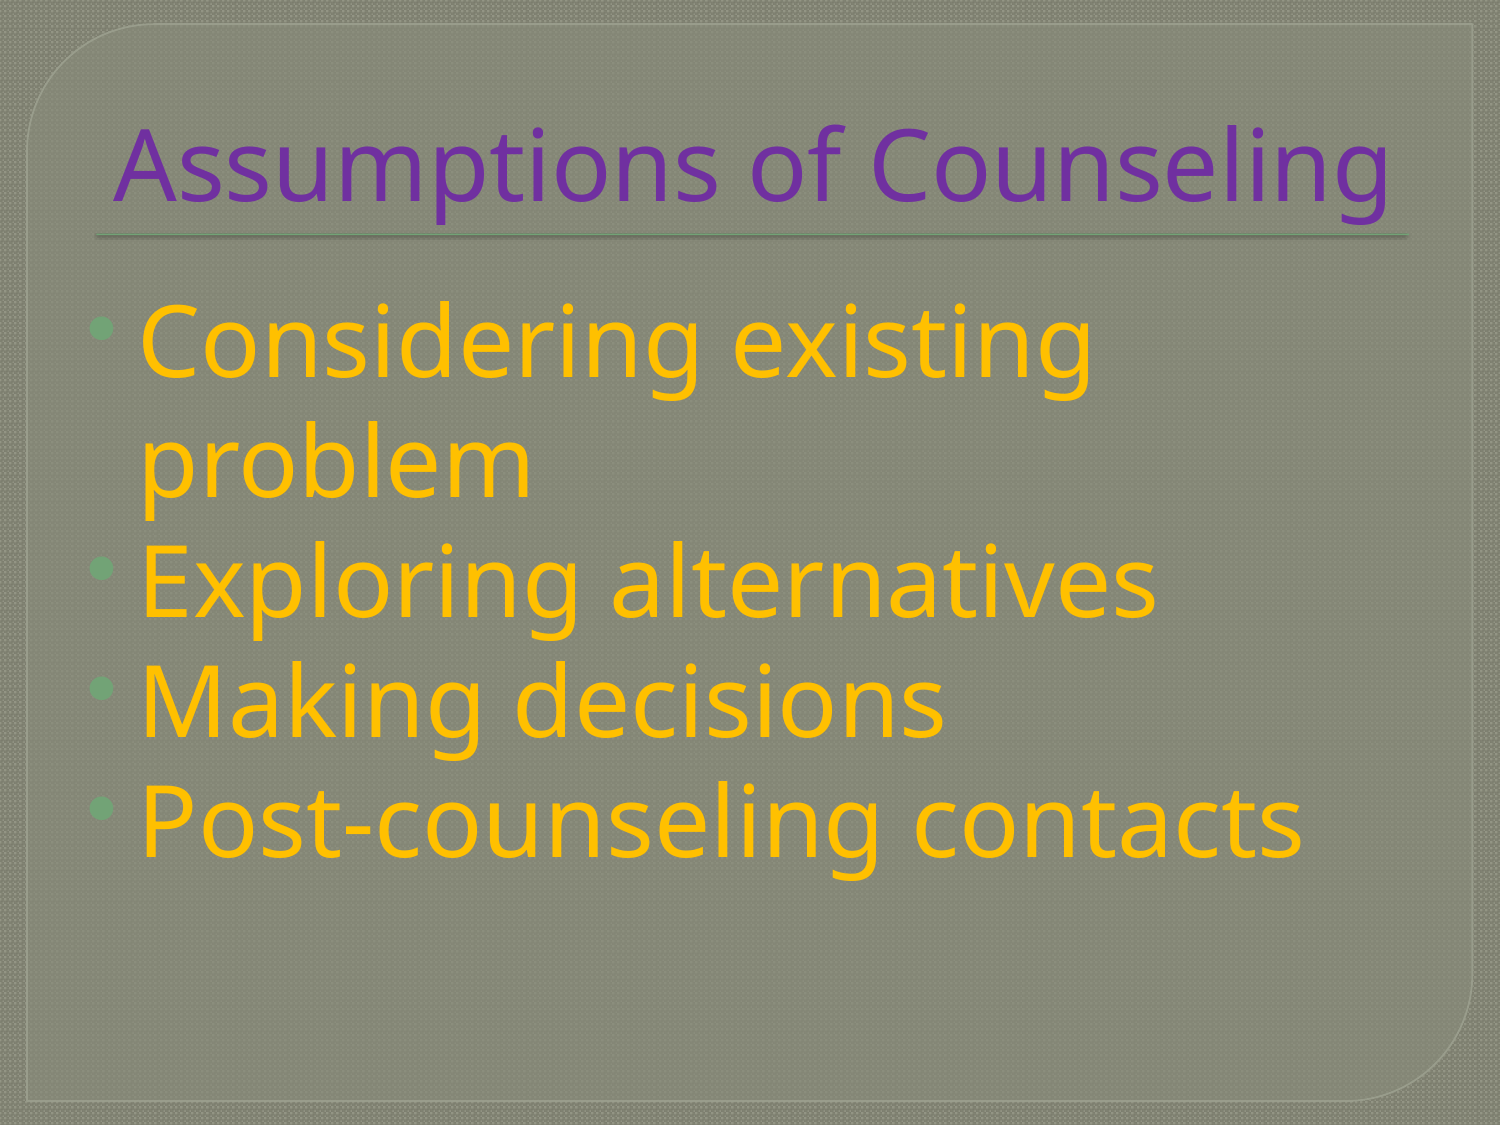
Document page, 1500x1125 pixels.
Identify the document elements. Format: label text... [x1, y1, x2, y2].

list Considering existing problem Exploring alternatives Making decisions Post-counseling contacts [75, 270, 1425, 1013]
title Assumptions of Counseling [75, 41, 1425, 230]
